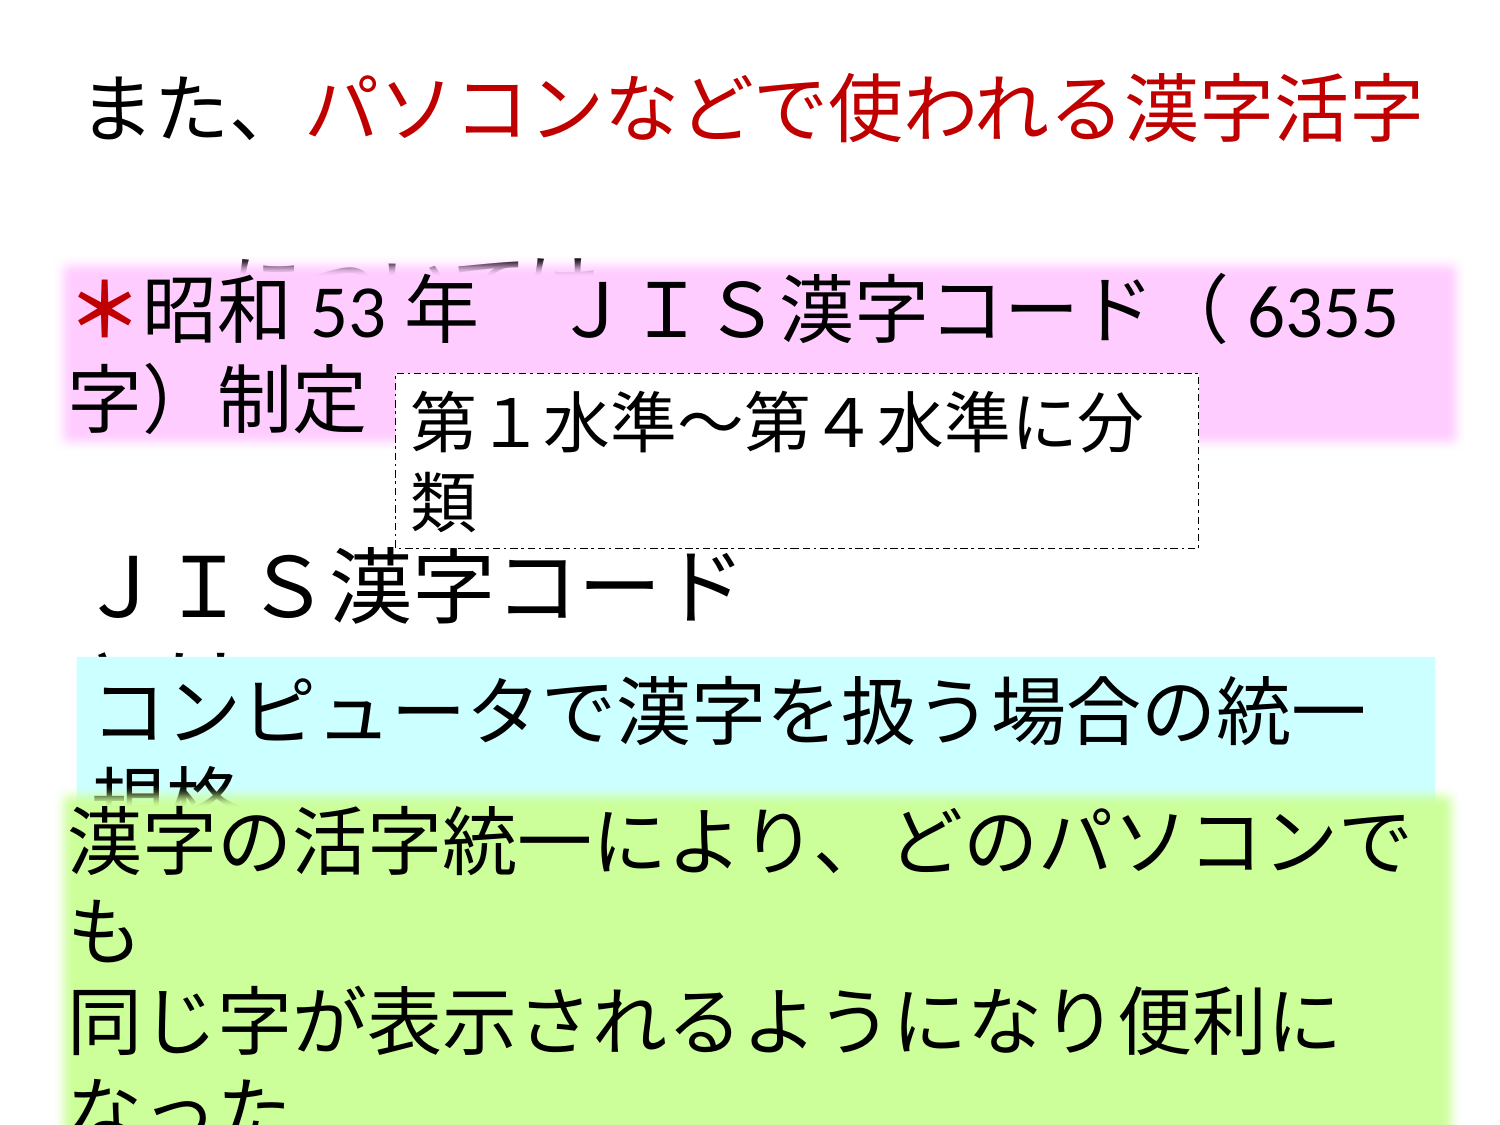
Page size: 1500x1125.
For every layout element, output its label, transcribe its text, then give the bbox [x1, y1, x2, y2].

text_box ＪＩＳ漢字コードとは [64, 527, 774, 742]
text_box コンピュータで漢字を扱う場合の統一規格 [76, 656, 1436, 797]
text_box また、パソコンなどで使われる漢字活字 については [64, 54, 1500, 340]
text_box 第１水準～第４水準に分類 [395, 373, 1199, 549]
text_box 漢字の活字統一により、どのパソコンでも 同じ字が表示されるようになり便利になった [72, 797, 1442, 1125]
text_box ＊昭和53年 ＪＩＳ漢字コード（6355字）制定 [64, 265, 1457, 436]
